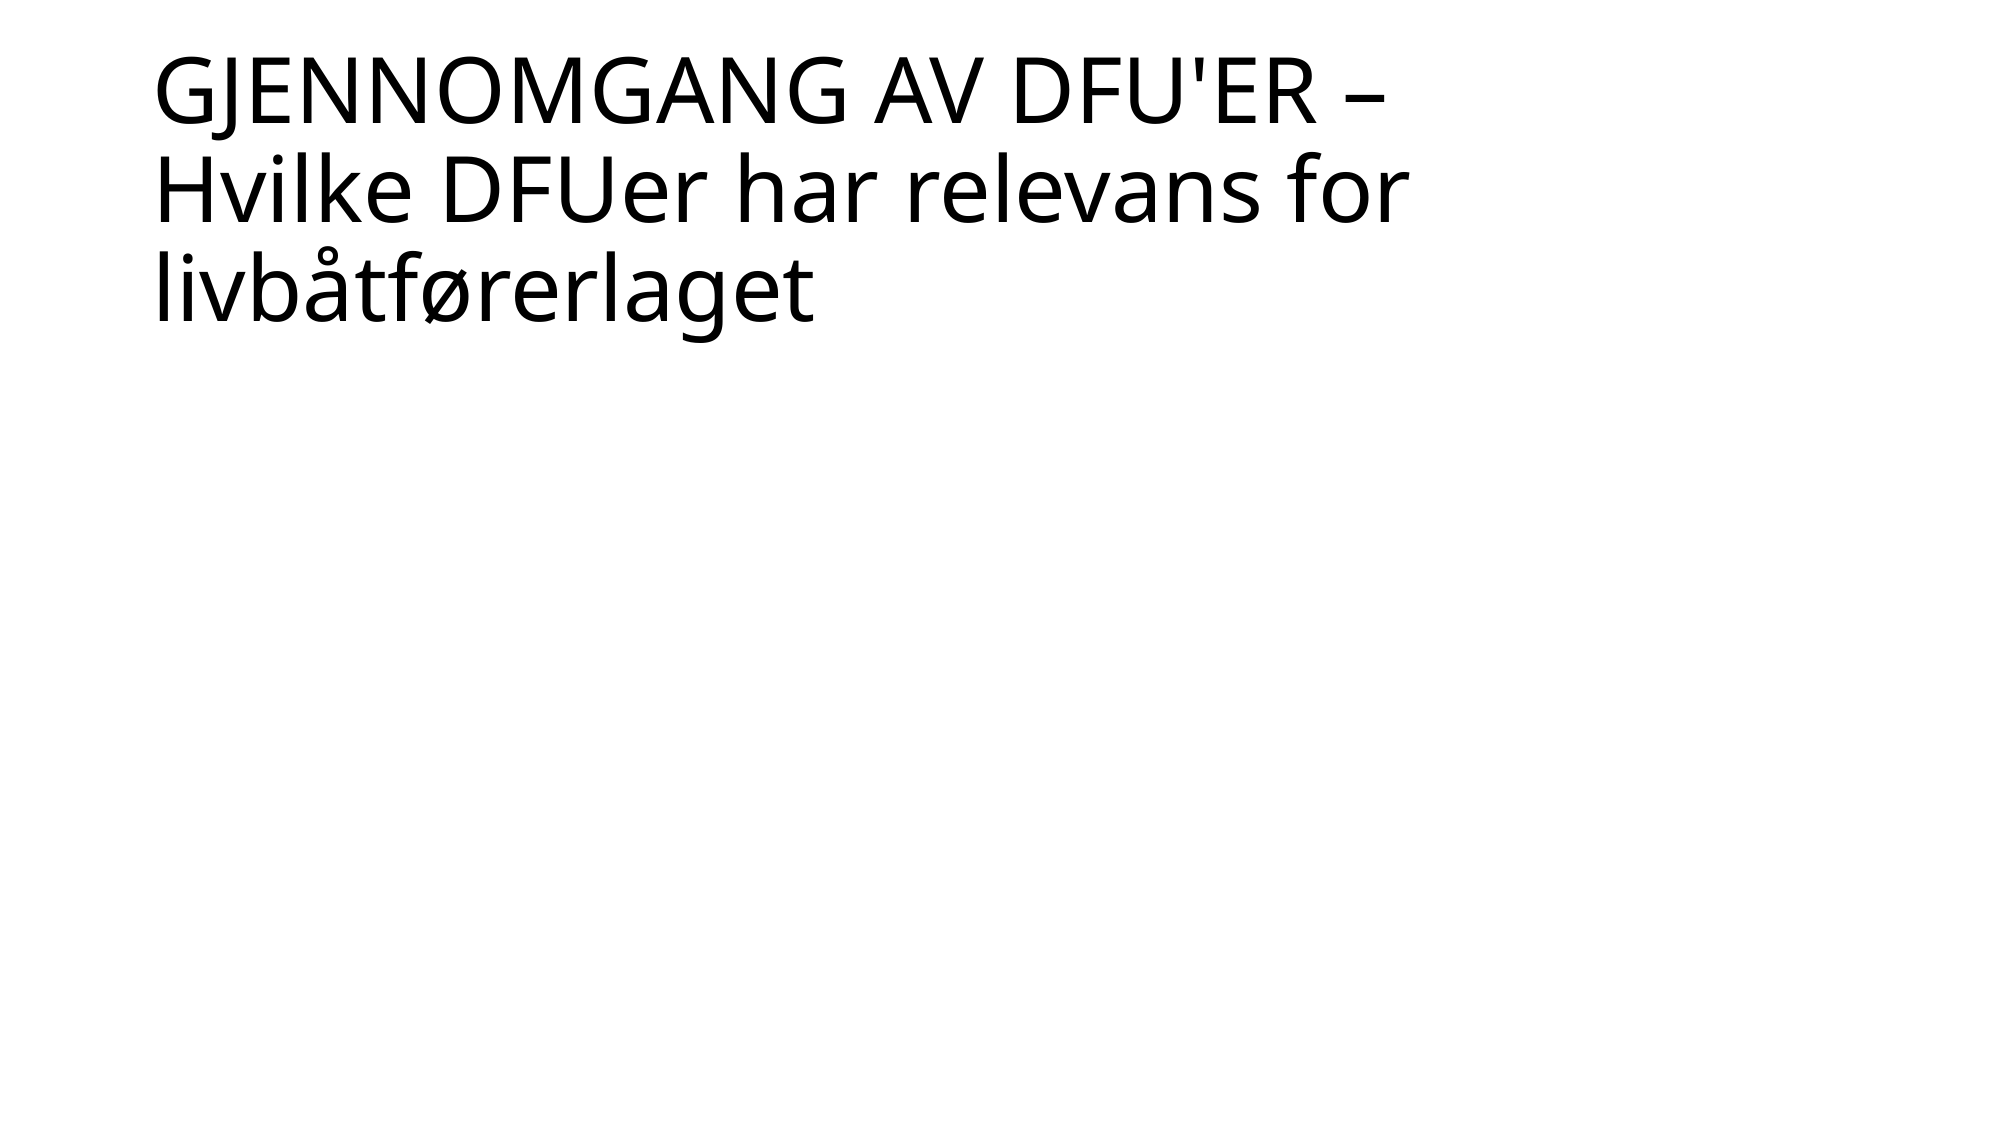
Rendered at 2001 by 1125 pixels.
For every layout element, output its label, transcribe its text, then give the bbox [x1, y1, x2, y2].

title GJENNOMGANG AV DFU'ER – Hvilke DFUer har relevans for livbåtførerlaget [137, 59, 1863, 326]
